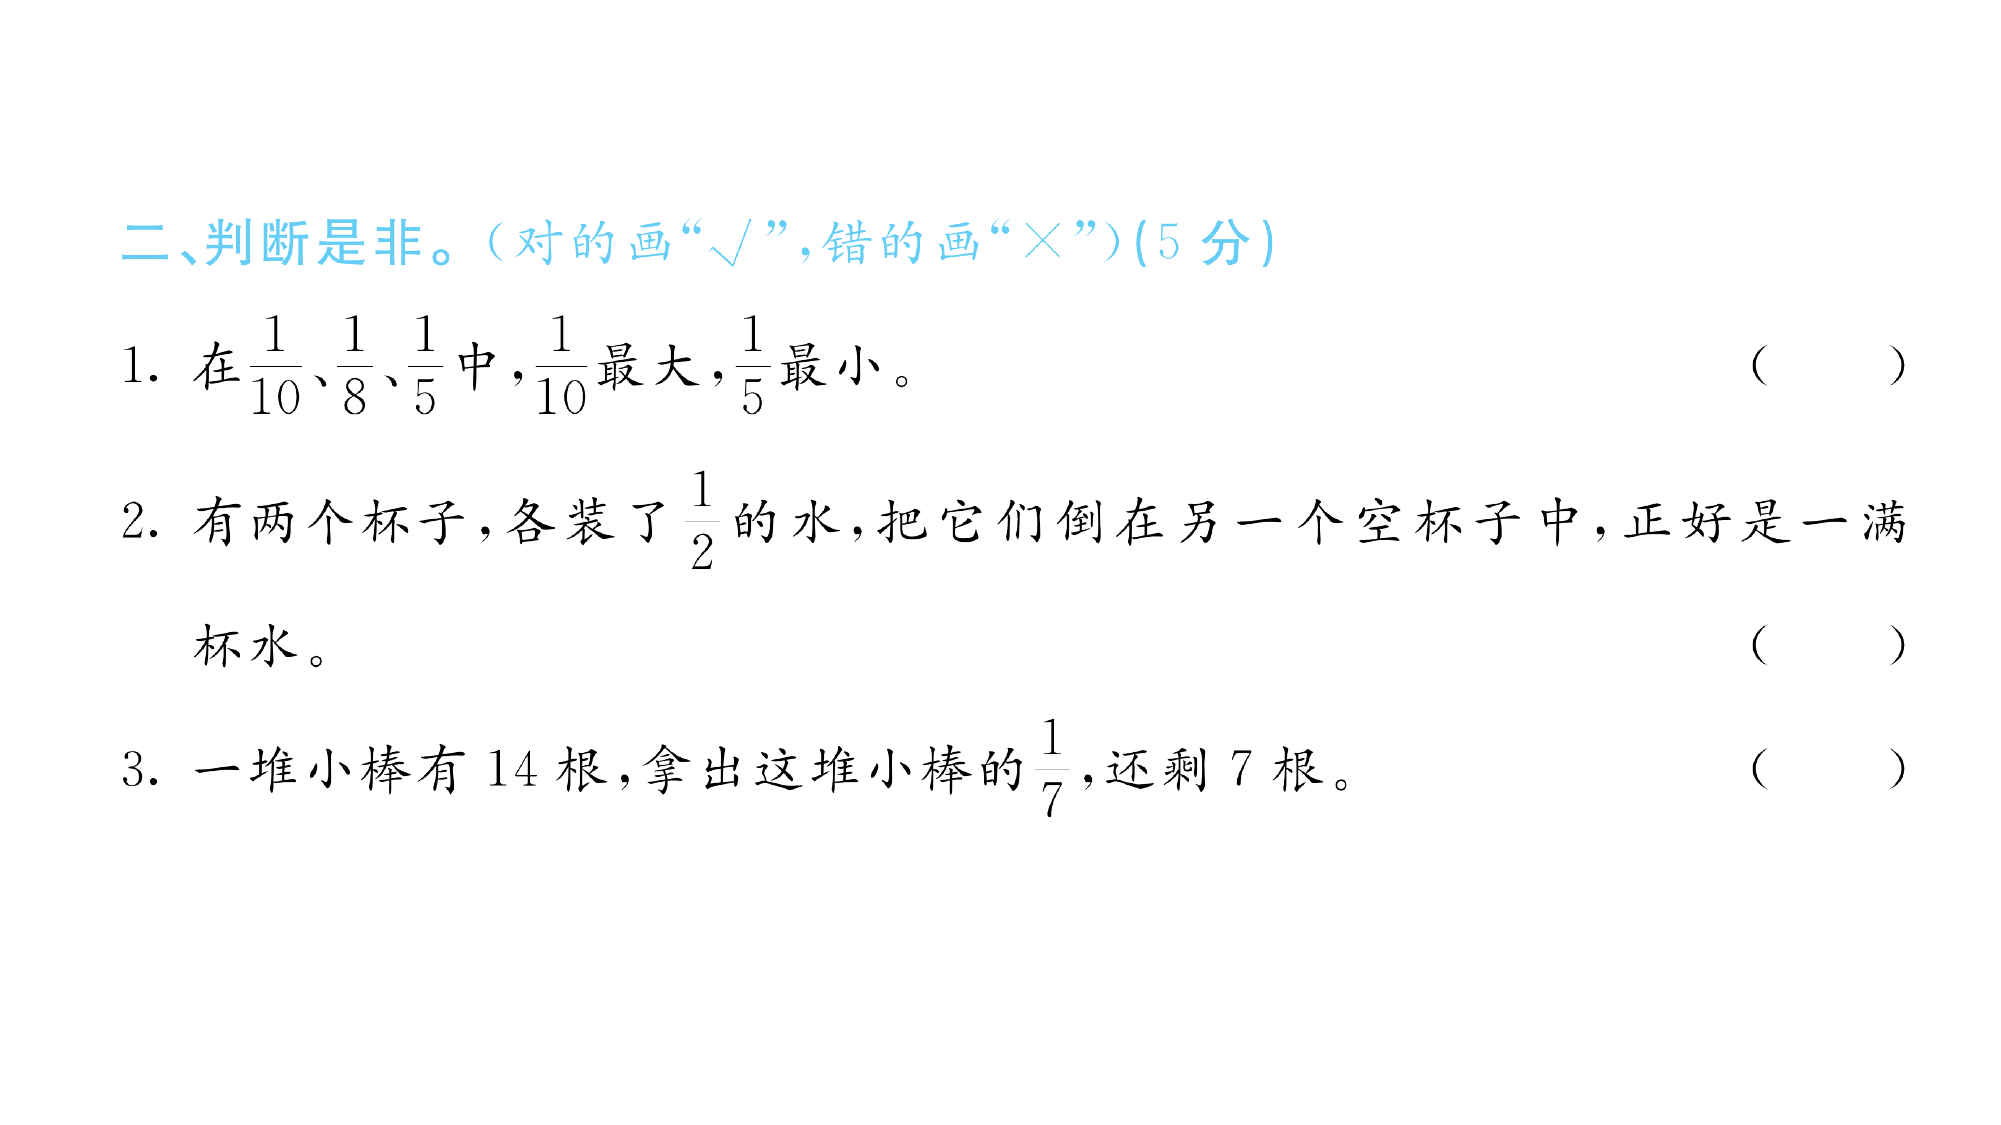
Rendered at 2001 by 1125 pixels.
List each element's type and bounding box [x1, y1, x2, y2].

picture [118, 177, 2000, 832]
